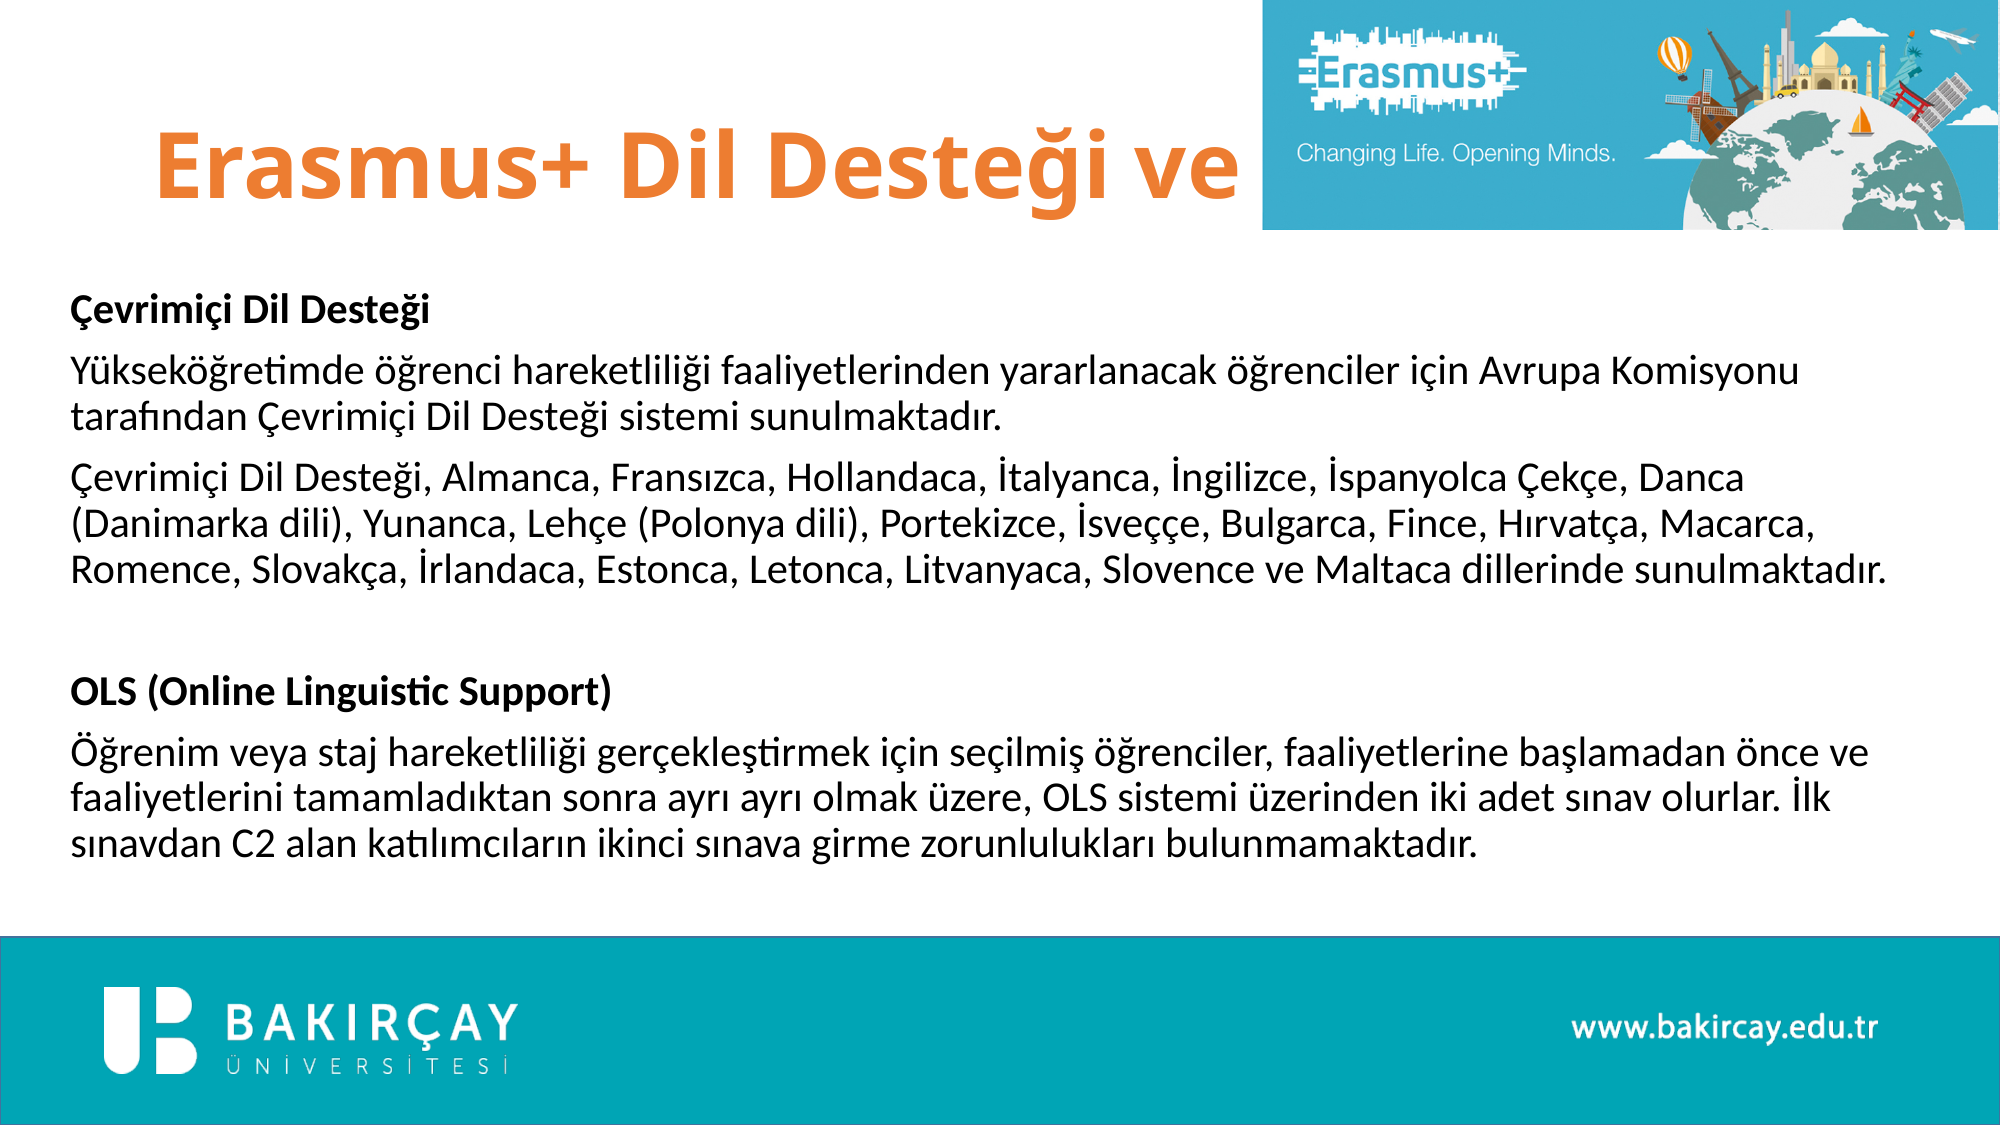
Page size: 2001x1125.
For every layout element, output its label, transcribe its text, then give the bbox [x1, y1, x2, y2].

list Çevrimiçi Dil Desteği Yükseköğretimde öğrenci hareketliliği faaliyetlerinden yararlanacak öğrenciler için Avrupa Komisyonu tarafından Çevrimiçi Dil Desteği sistemi sunulmaktadır. Çevrimiçi Dil Desteği, Almanca, Fransızca, Hollandaca, İtalyanca, İngilizce, İspanyolca Çekçe, Danca (Danimarka dili), Yunanca, Lehçe (Polonya dili), Portekizce, İsveççe, Bulgarca, Fince, Hırvatça, Macarca, Romence, Slovakça, İrlandaca, Estonca, Letonca, Litvanyaca, Slovence ve Maltaca dillerinde sunulmaktadır. OLS (Online Linguistic Support) Öğrenim veya staj hareketliliği gerçekleştirmek için seçilmiş öğrenciler, faaliyetlerine başlamadan önce ve faaliyetlerini tamamladıktan sonra ayrı ayrı olmak üzere, OLS sistemi üzerinden iki adet sınav olurlar. İlk sınavdan C2 alan katılımcıların ikinci sınava girme zorunlulukları bulunmamaktadır. [55, 279, 1917, 920]
picture [104, 987, 518, 1074]
title Erasmus+ Dil Desteği ve Sınavı [137, 59, 1863, 278]
picture [1262, 0, 2000, 230]
text_box [0, 936, 2000, 1125]
picture [1571, 1012, 1878, 1047]
